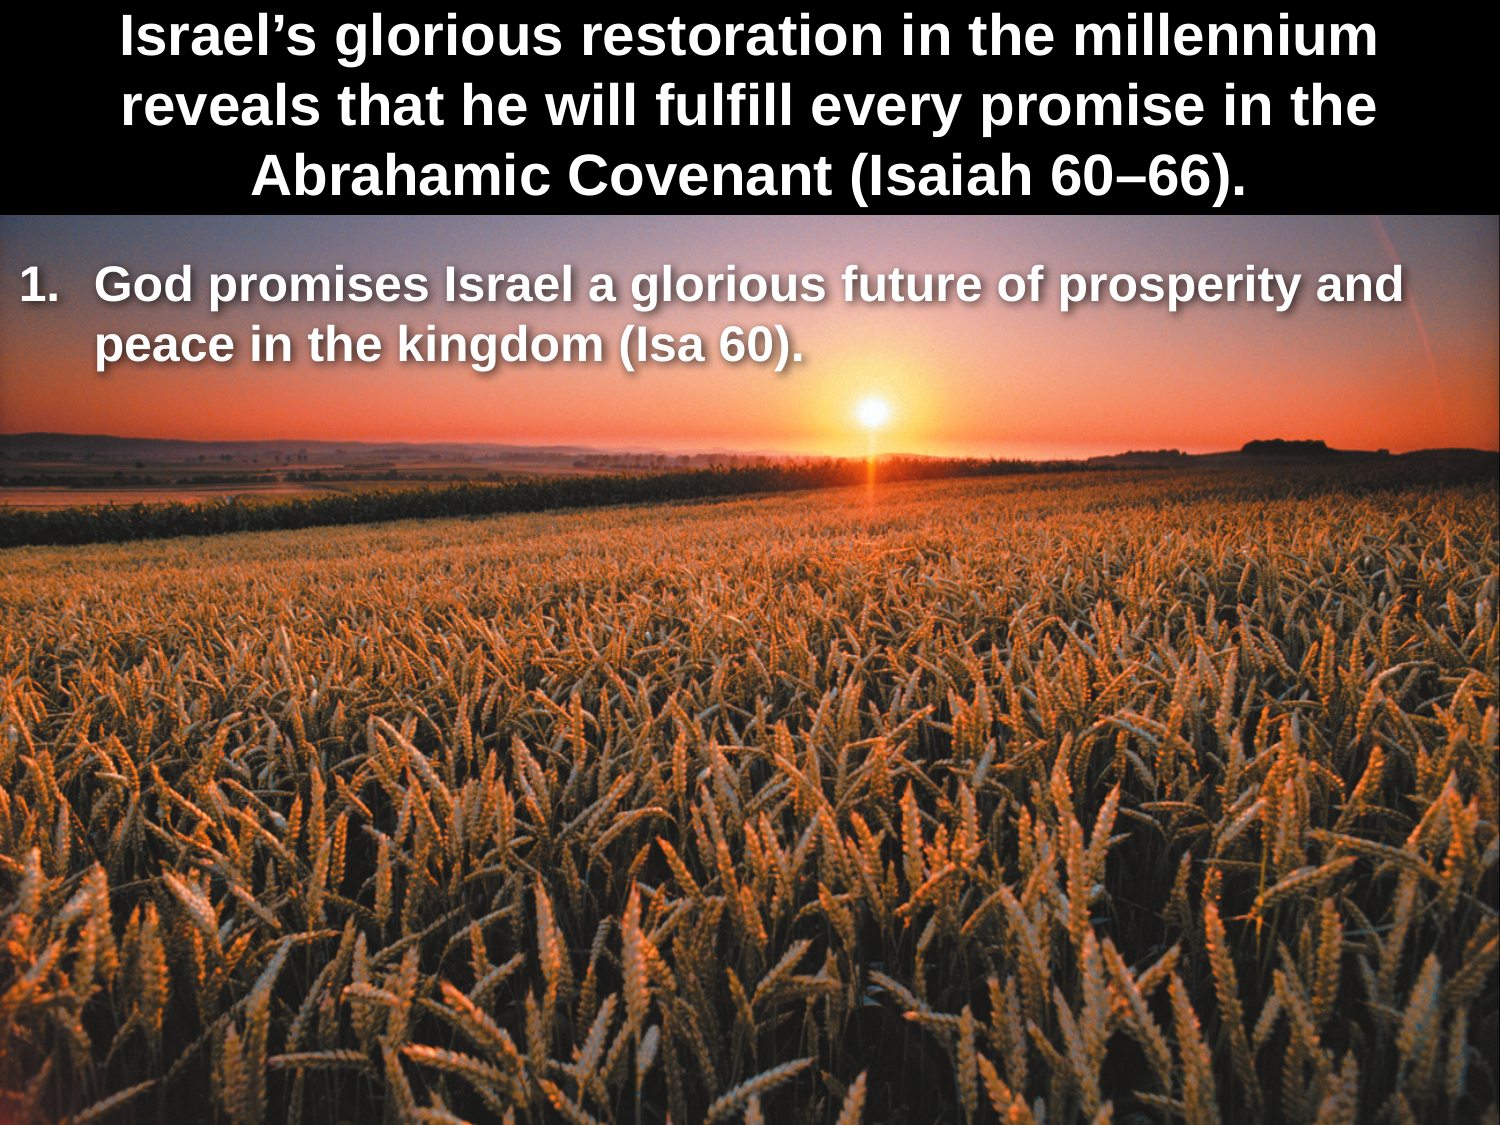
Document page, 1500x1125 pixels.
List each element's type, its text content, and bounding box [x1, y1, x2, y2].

picture [0, 215, 1500, 1125]
title Israel’s glorious restoration in the millennium reveals that he will fulfill every promise in the Abrahamic Covenant (Isaiah 60–66). [0, 0, 1500, 209]
